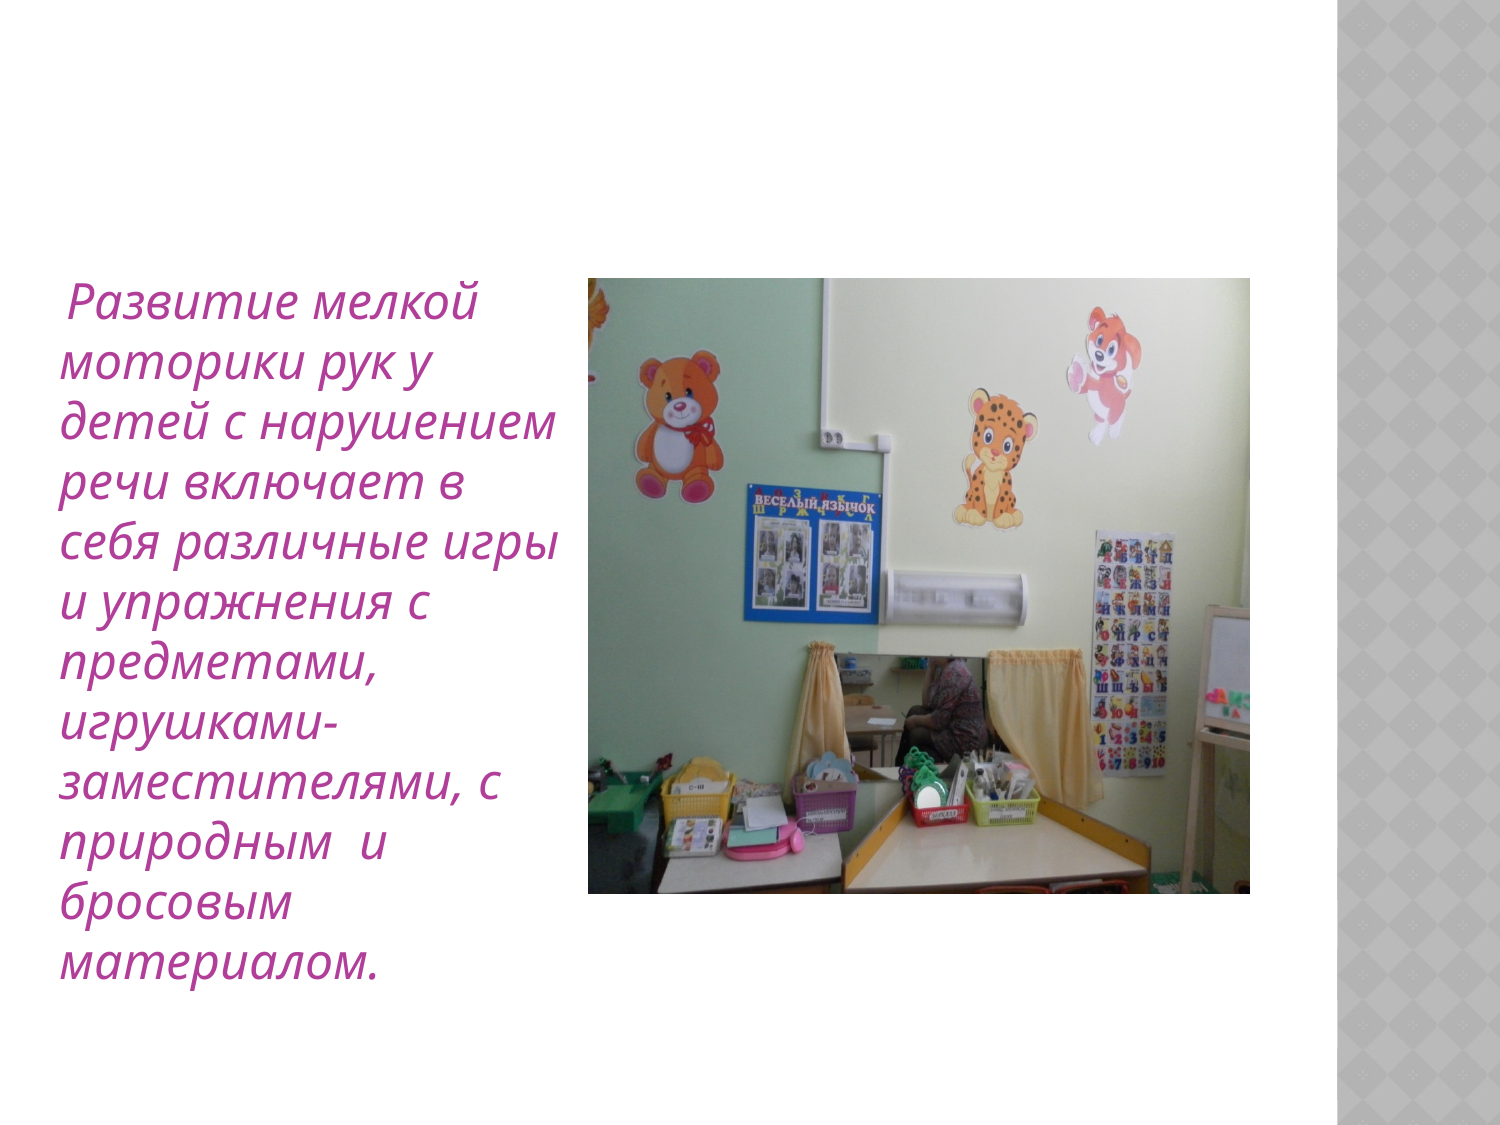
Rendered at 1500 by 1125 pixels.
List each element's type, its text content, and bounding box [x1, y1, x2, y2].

list Развитие мелкой моторики рук у детей с нарушением речи включает в себя различные игры и упражнения с предметами, игрушками-заместителями, с природным и бросовым материалом. [0, 262, 595, 1000]
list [588, 278, 1251, 894]
